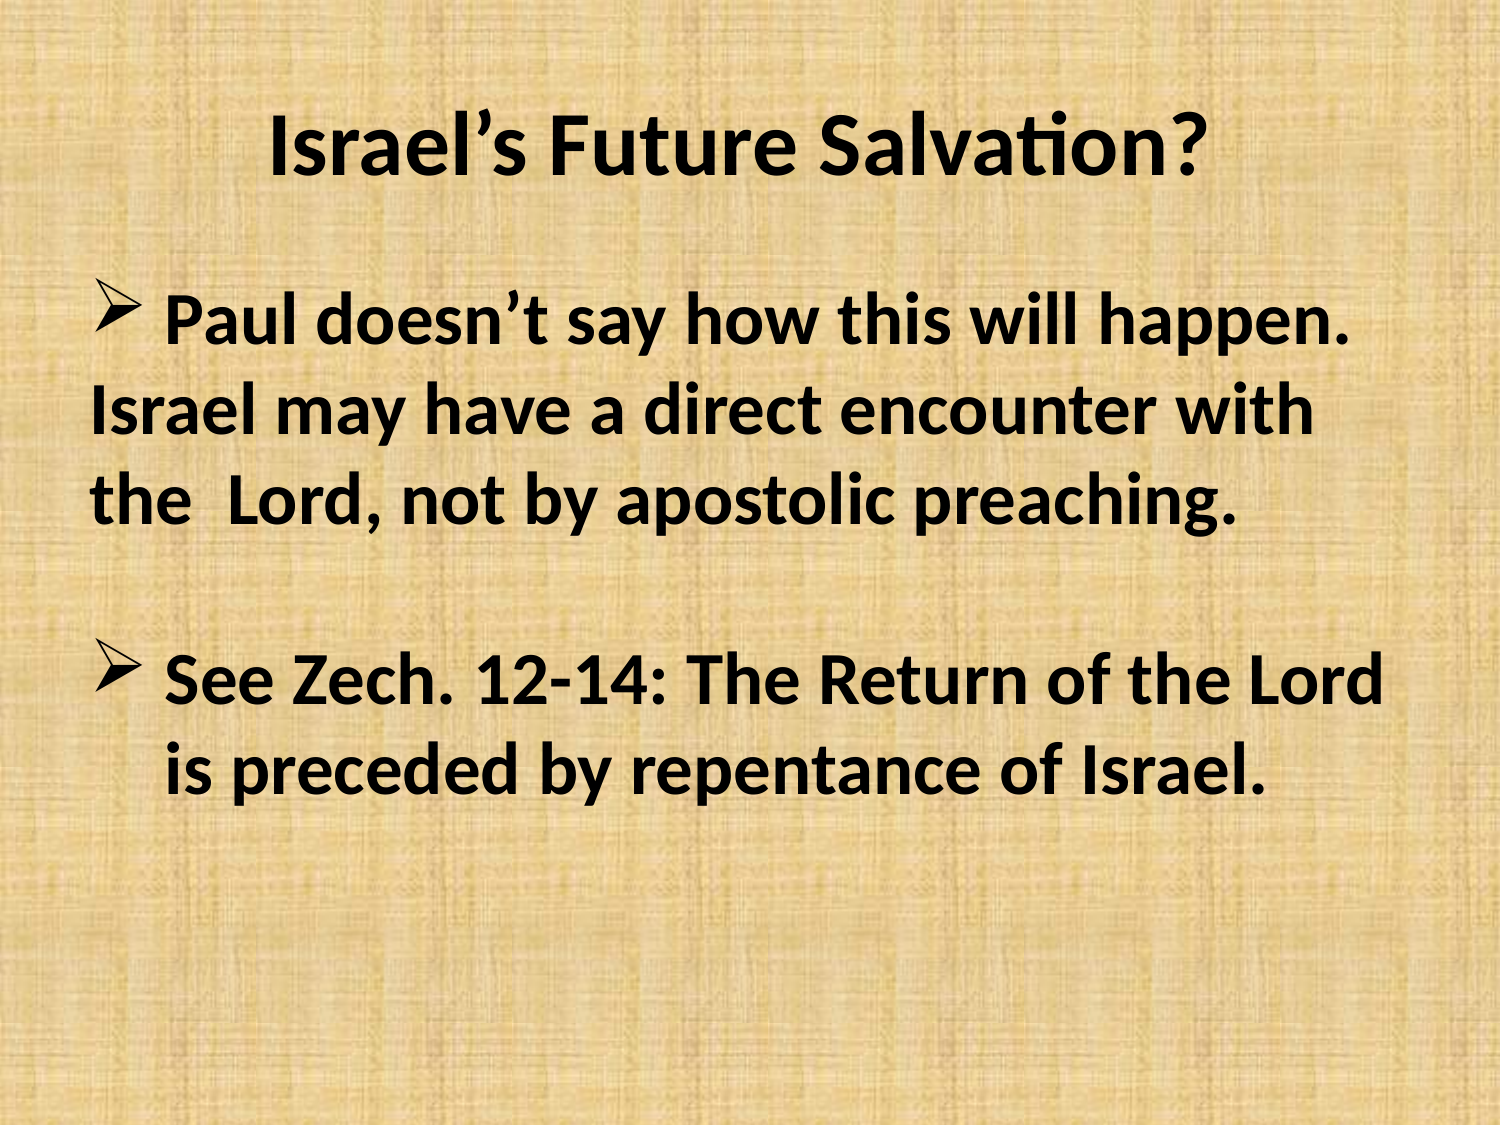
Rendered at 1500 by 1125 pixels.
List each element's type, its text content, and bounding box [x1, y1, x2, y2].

text_box Israel’s Future Salvation? [75, 45, 1425, 233]
picture [0, 0, 1500, 1125]
text_box Paul doesn’t say how this will happen. Israel may have a direct encounter with the Lord, not by apostolic preaching. See Zech. 12-14: The Return of the Lord is preceded by repentance of Israel. [75, 262, 1425, 1005]
